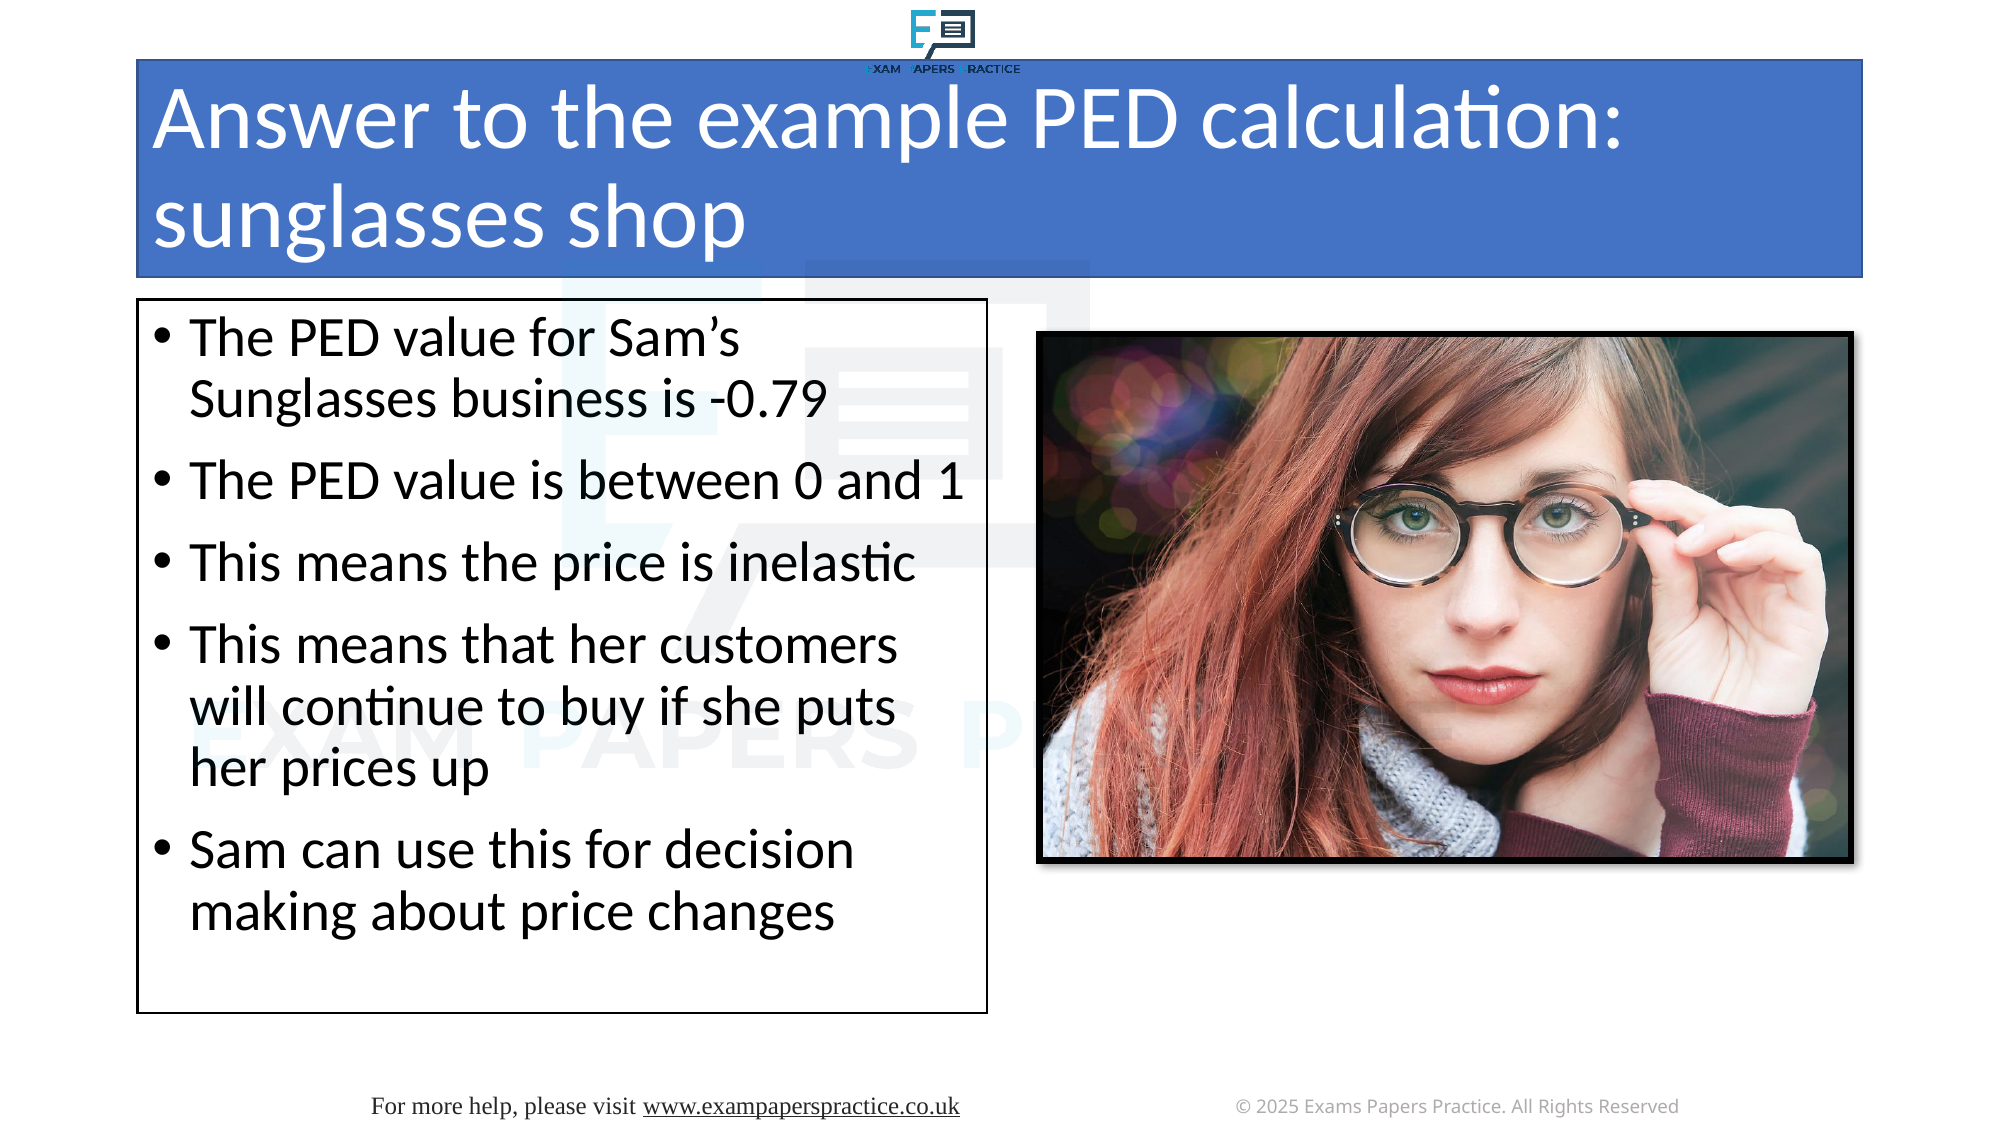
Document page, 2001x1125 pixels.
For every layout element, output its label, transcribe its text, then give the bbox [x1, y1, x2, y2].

title Answer to the example PED calculation: sunglasses shop [136, 59, 1863, 278]
picture [866, 10, 1020, 73]
list The PED value for Sam’s Sunglasses business is -0.79 The PED value is between 0 and 1 This means the price is inelastic This means that her customers will continue to buy if she puts her prices up Sam can use this for decision making about price changes [136, 298, 988, 1014]
picture [194, 259, 1458, 769]
text_box © 2025 Exams Papers Practice. All Rights Reserved [1207, 1087, 1708, 1125]
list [1042, 337, 1848, 858]
text_box For more help, please visit www.exampaperspractice.co.uk [334, 1081, 997, 1121]
